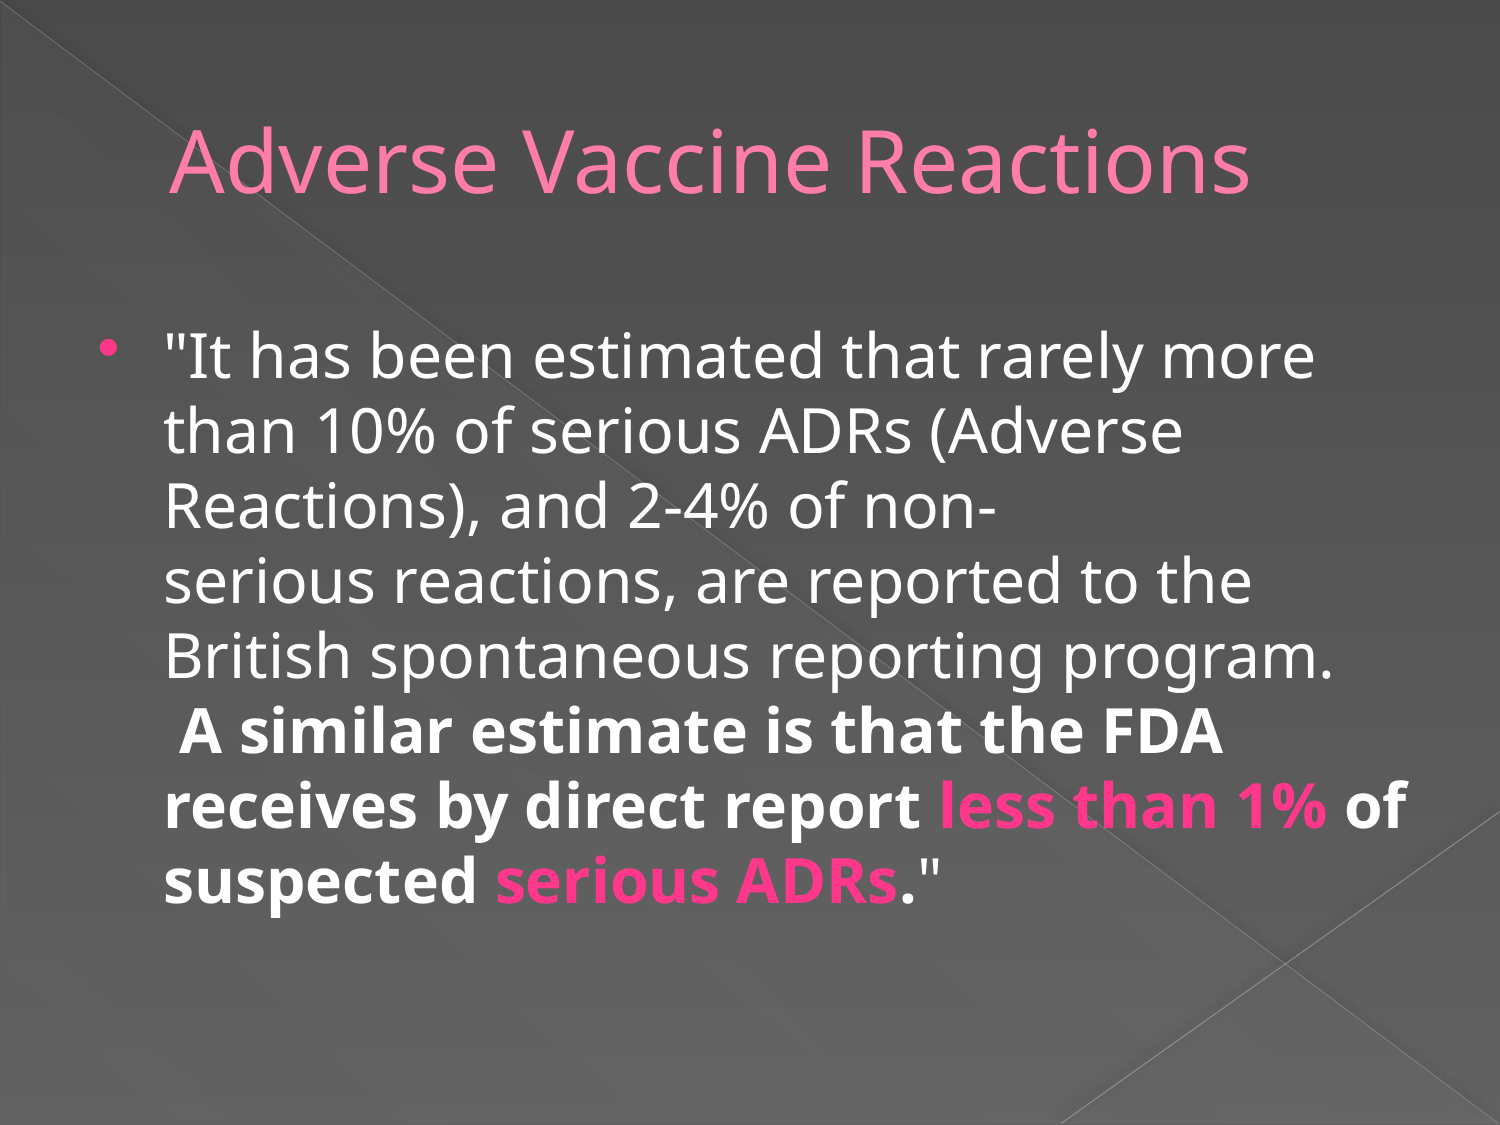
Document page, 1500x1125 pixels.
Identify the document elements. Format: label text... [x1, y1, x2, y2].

list "It has been estimated that rarely more than 10% of serious ADRs (Adverse Reactions), and 2-4% of non-serious reactions, are reported to the British spontaneous reporting program. A similar estimate is that the FDA receives by direct report less than 1% of suspected serious ADRs." [75, 308, 1425, 1059]
title Adverse Vaccine Reactions [75, 43, 1425, 274]
